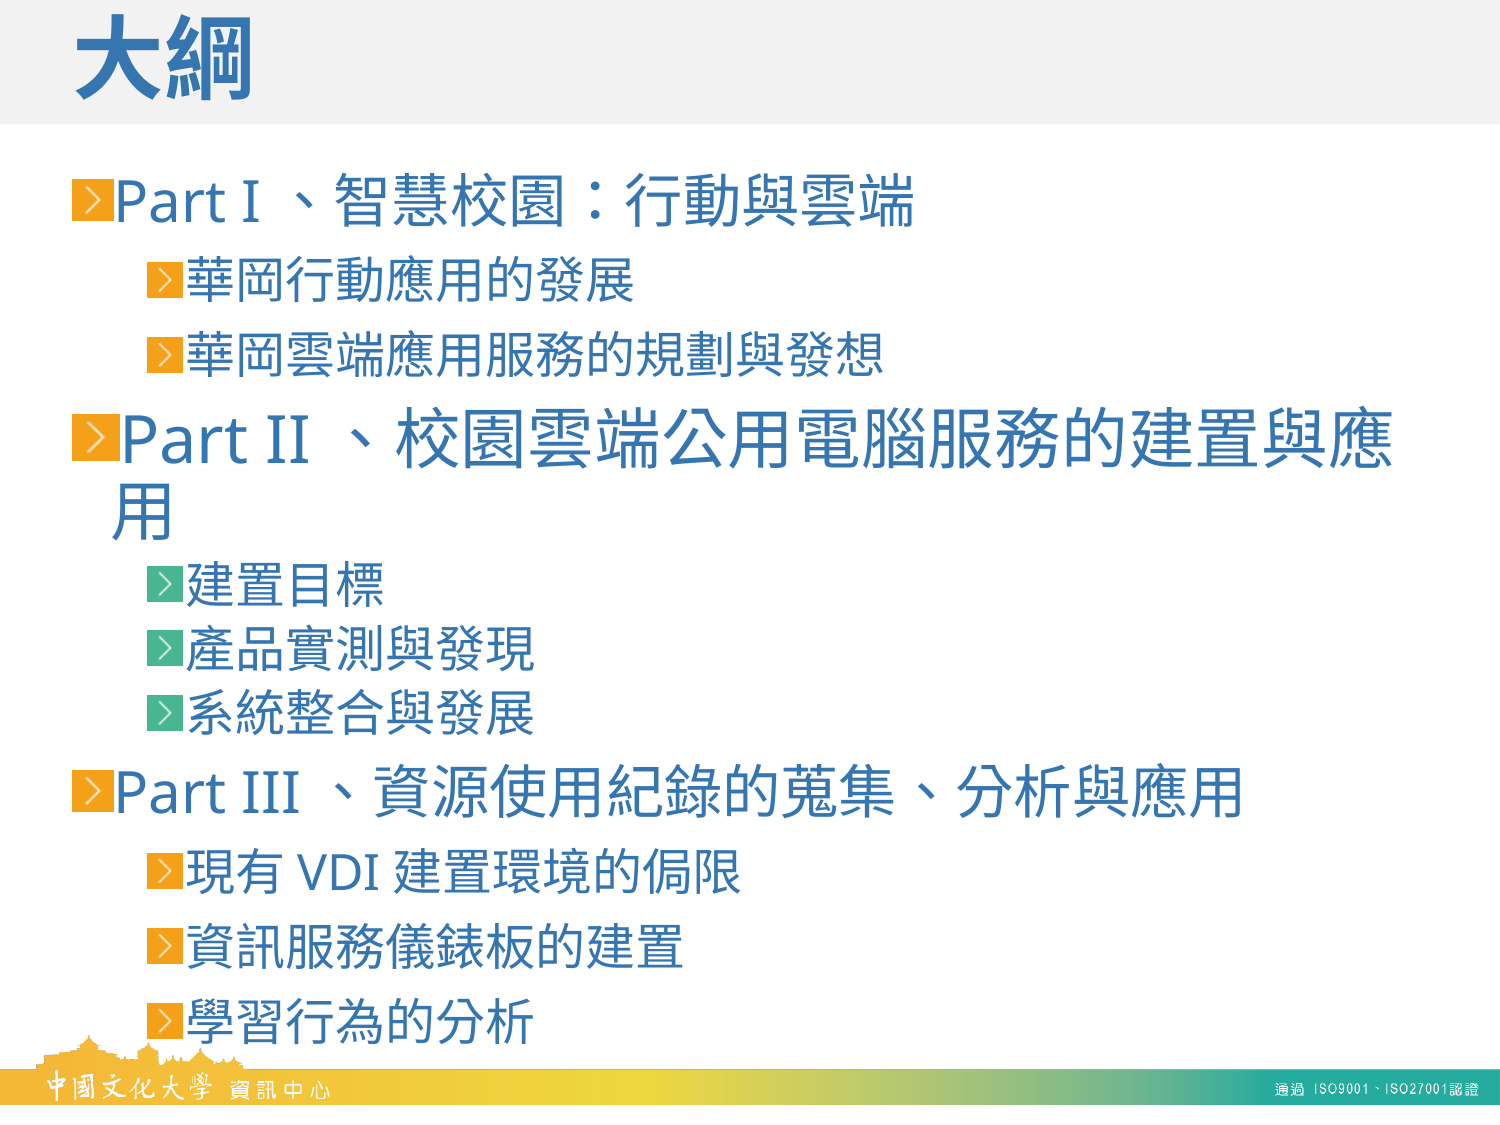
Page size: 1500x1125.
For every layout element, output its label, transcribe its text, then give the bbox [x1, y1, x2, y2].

picture [147, 262, 183, 298]
picture [147, 630, 183, 666]
picture [72, 179, 114, 221]
picture [147, 928, 183, 964]
picture [147, 853, 183, 889]
list Part I、智慧校園：行動與雲端 華岡行動應用的發展 華岡雲端應用服務的規劃與發想 Part II、校園雲端公用電腦服務的建置與應用 建置目標 產品實測與發現 系統整合與發展 Part III、資源使用紀錄的蒐集、分析與應用 現有VDI建置環境的侷限 資訊服務儀錶板的建置 學習行為的分析 [57, 161, 1468, 1062]
picture [147, 337, 183, 373]
picture [72, 770, 114, 812]
picture [0, 1035, 1500, 1105]
picture [147, 566, 183, 602]
picture [72, 414, 120, 461]
title 大綱 [57, 0, 1437, 125]
picture [147, 695, 183, 731]
picture [147, 1003, 183, 1039]
